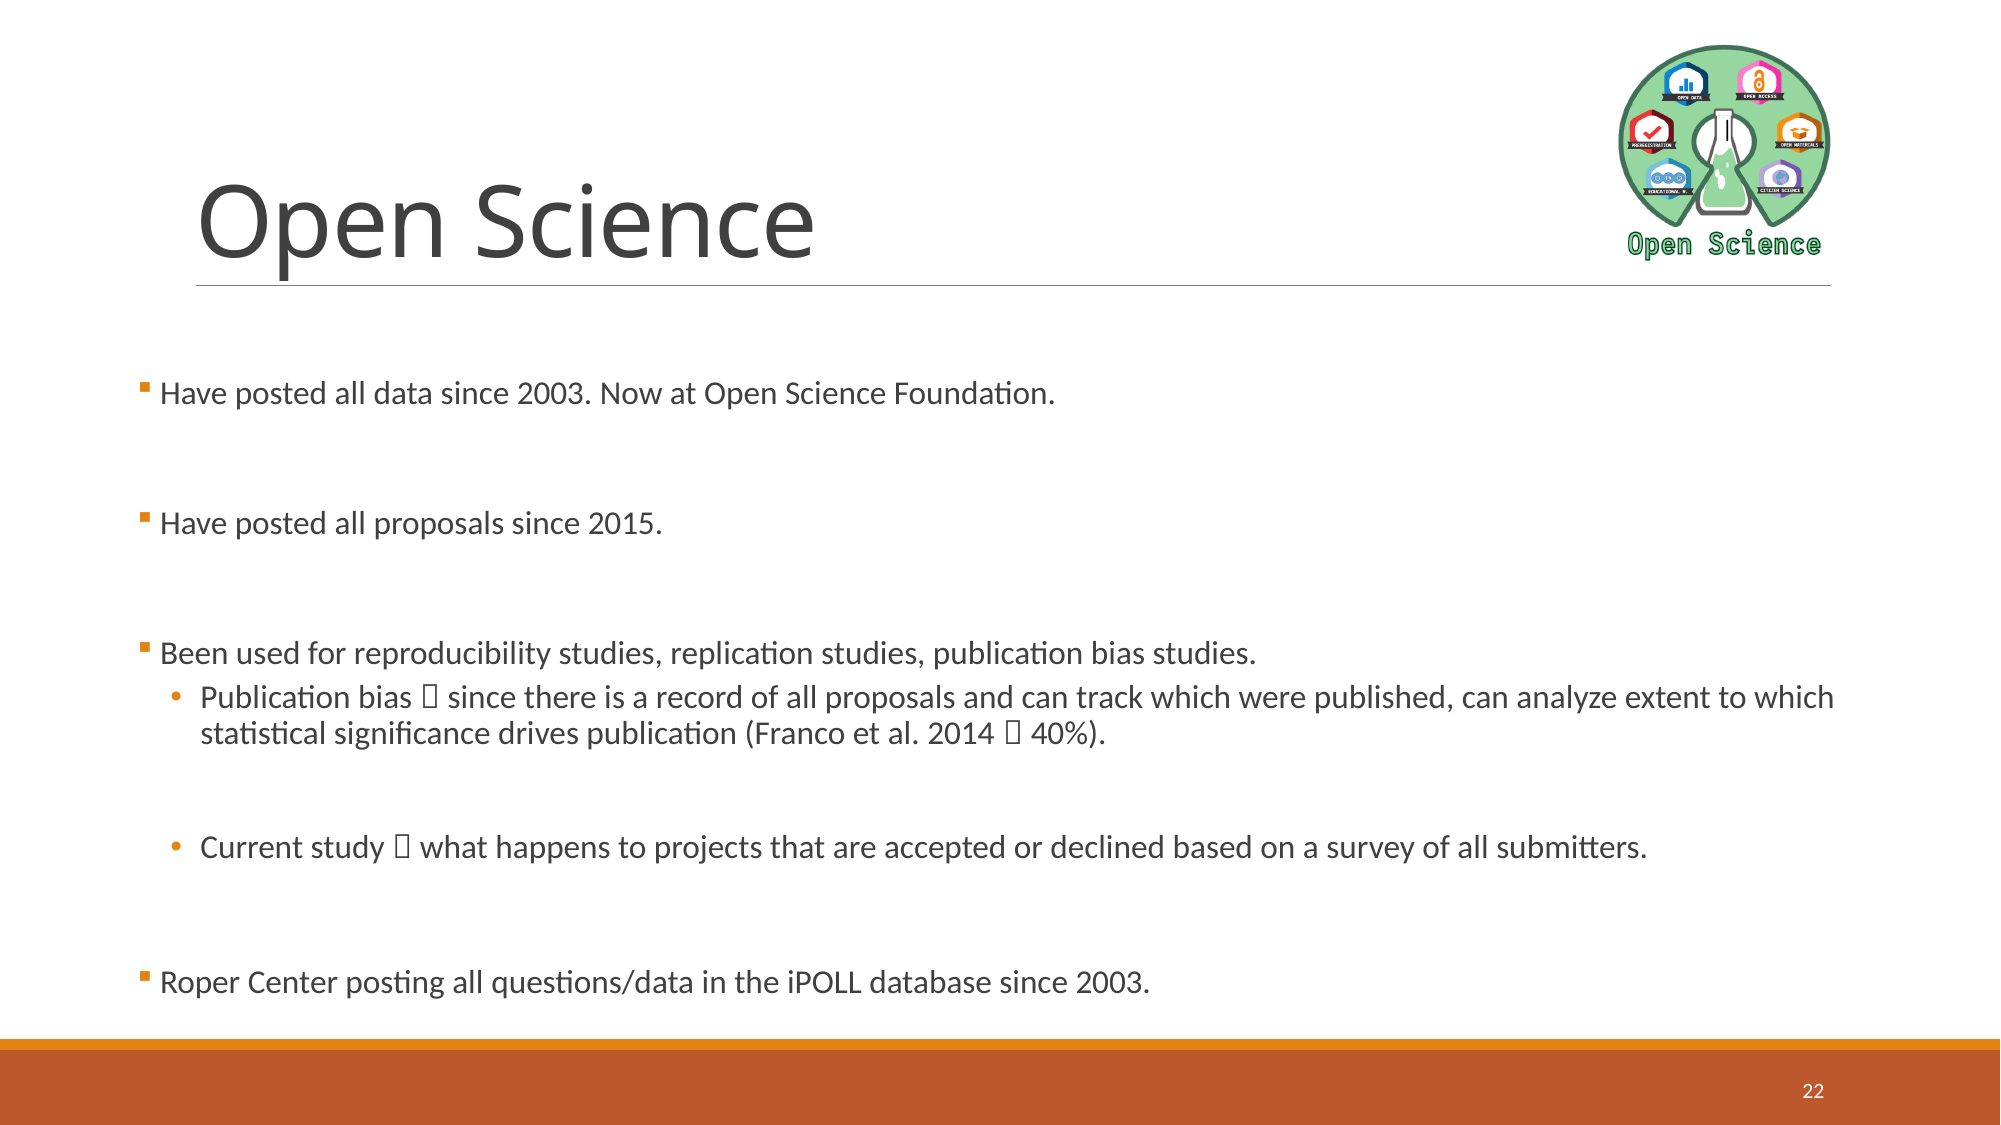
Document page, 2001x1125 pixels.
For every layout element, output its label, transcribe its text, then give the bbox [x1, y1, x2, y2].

slide_number 22 [1624, 1059, 1840, 1120]
list Have posted all data since 2003. Now at Open Science Foundation. Have posted all proposals since 2015. Been used for reproducibility studies, replication studies, publication bias studies. Publication bias  since there is a record of all proposals and can track which were published, can analyze extent to which statistical significance drives publication (Franco et al. 2014  40%). Current study  what happens to projects that are accepted or declined based on a survey of all submitters. Roper Center posting all questions/data in the iPOLL database since 2003. [137, 299, 1863, 1066]
title Open Science [180, 47, 1498, 285]
picture [1497, 31, 1949, 279]
